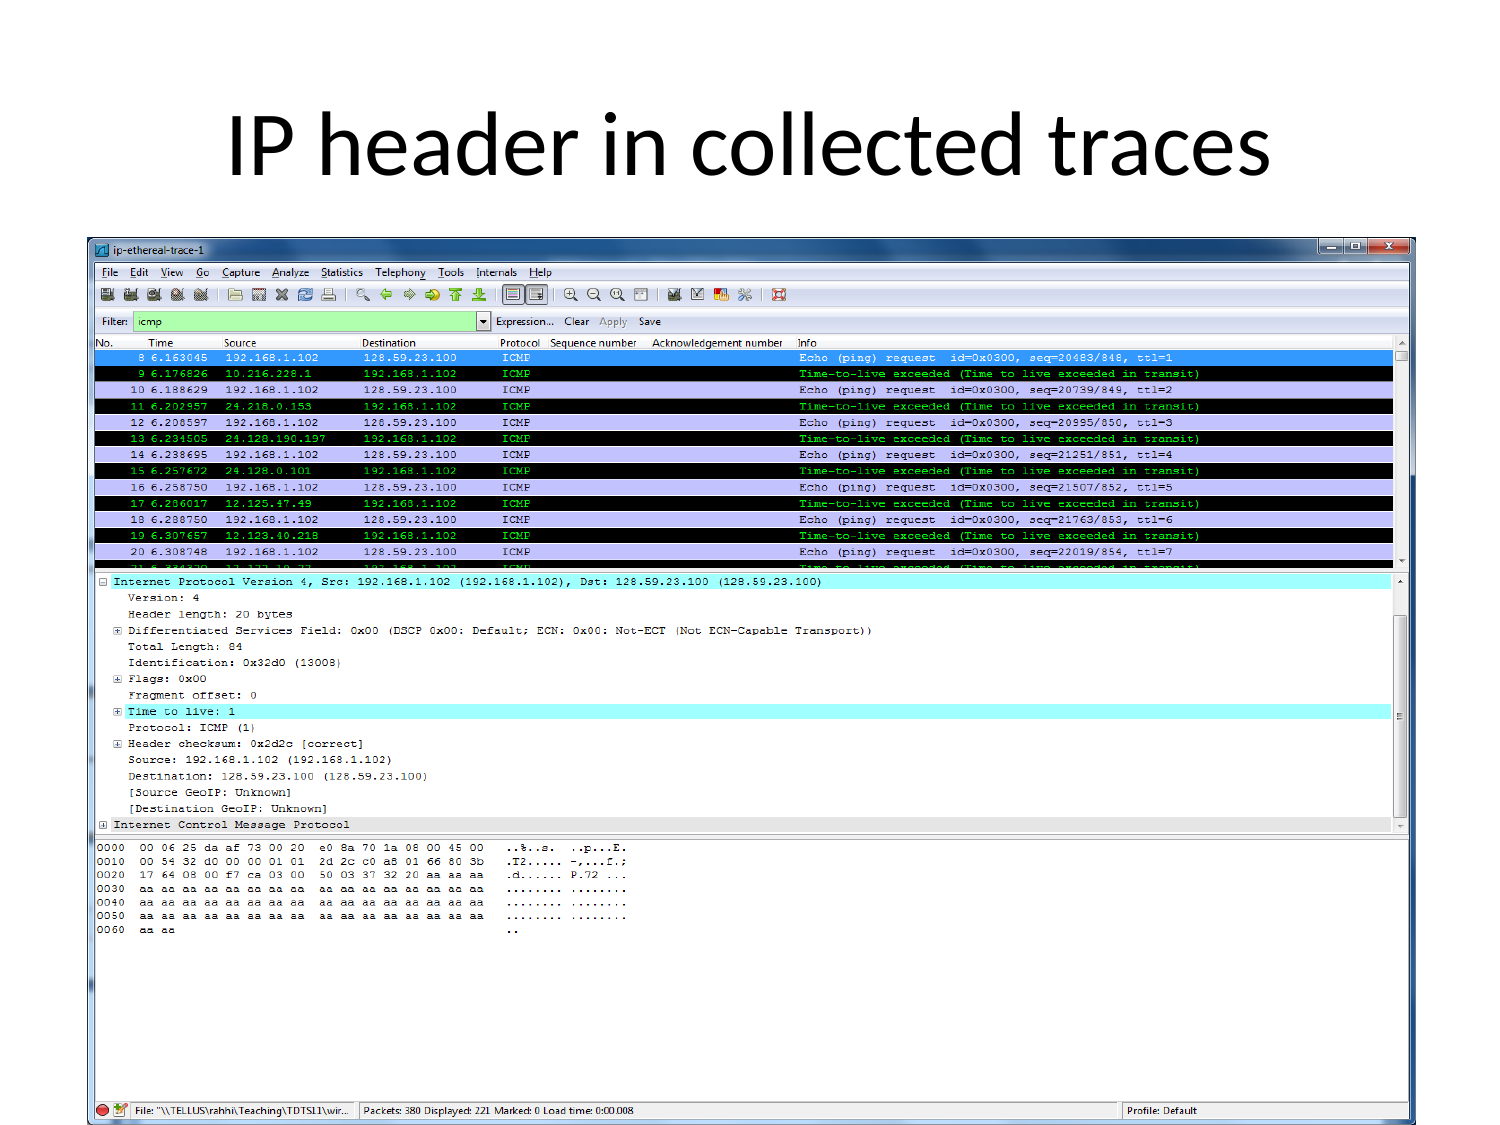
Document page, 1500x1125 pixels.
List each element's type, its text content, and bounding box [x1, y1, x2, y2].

title IP header in collected traces [75, 45, 1425, 233]
slide_number 25 [1419, 1042, 1425, 1103]
picture [87, 237, 1416, 1125]
